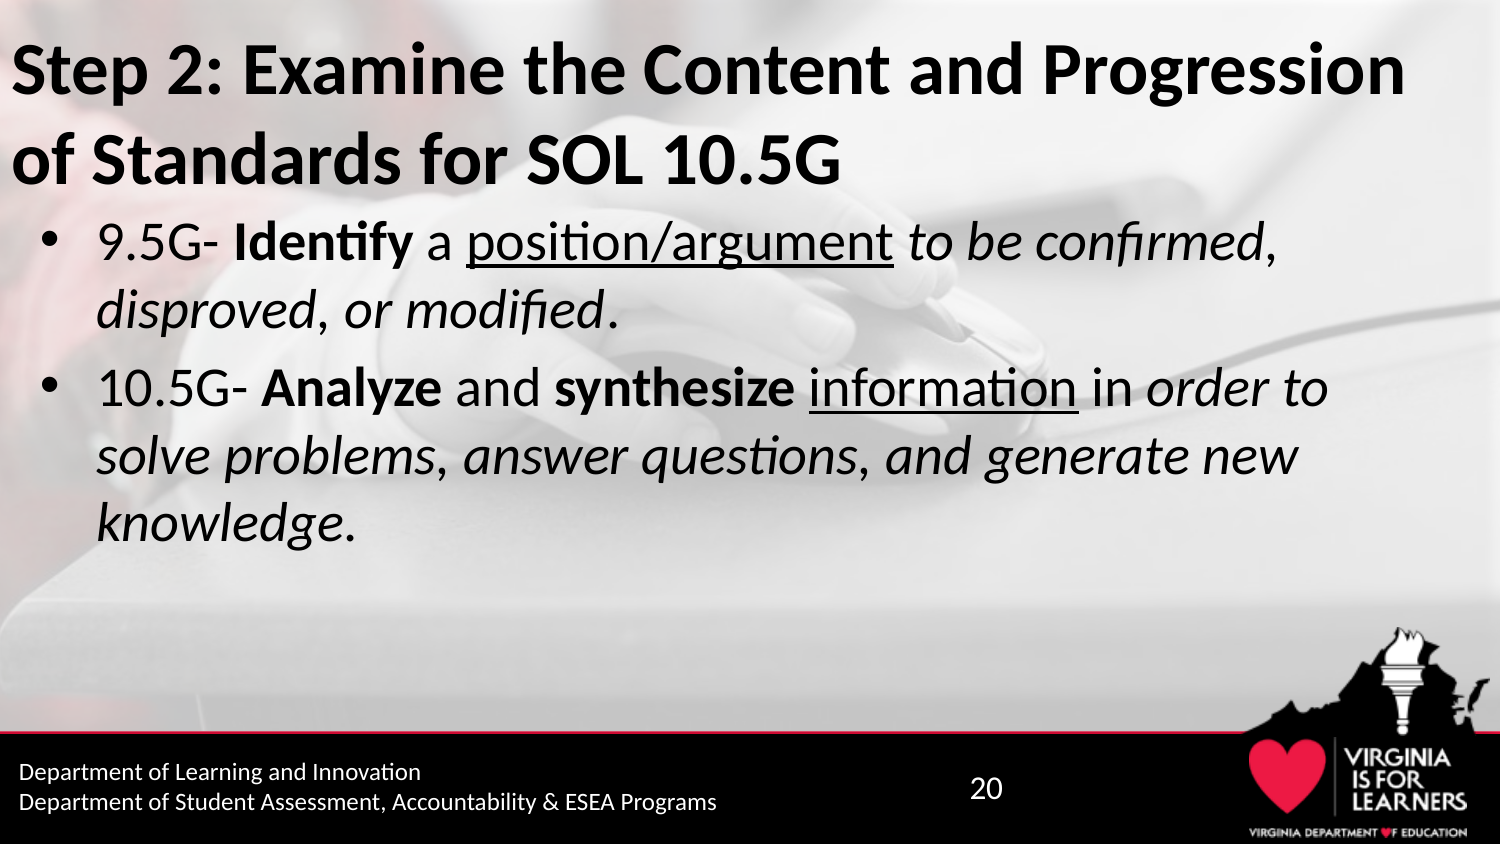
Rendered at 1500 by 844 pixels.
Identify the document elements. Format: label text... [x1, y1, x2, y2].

list 9.5G- Identify a position/argument to be confirmed, disproved, or modified. 10.5G- Analyze and synthesize information in order to solve problems, answer questions, and generate new knowledge. [24, 196, 1425, 747]
picture [1425, 627, 1490, 736]
picture [1249, 737, 1467, 838]
title Step 2: Examine the Content and Progression of Standards for SOL 10.5G [0, 34, 1496, 185]
